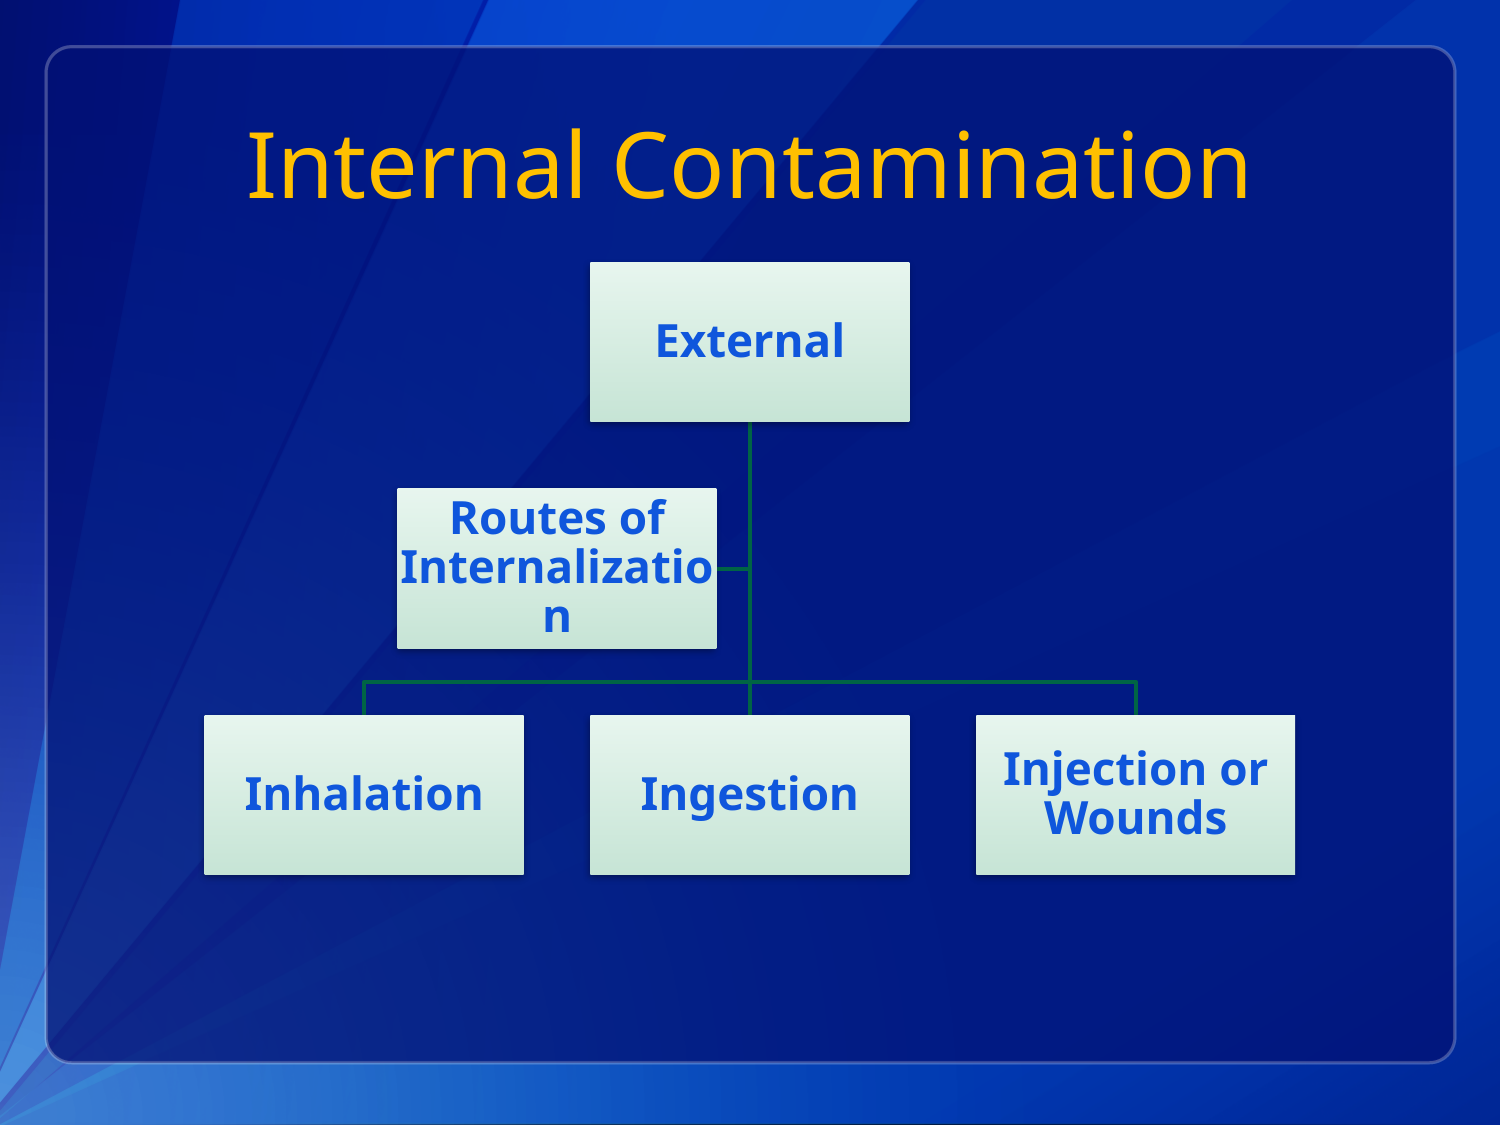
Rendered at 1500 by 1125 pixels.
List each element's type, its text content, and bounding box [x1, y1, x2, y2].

title Internal Contamination [112, 99, 1388, 260]
picture [0, 0, 1500, 1125]
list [74, 262, 1426, 876]
